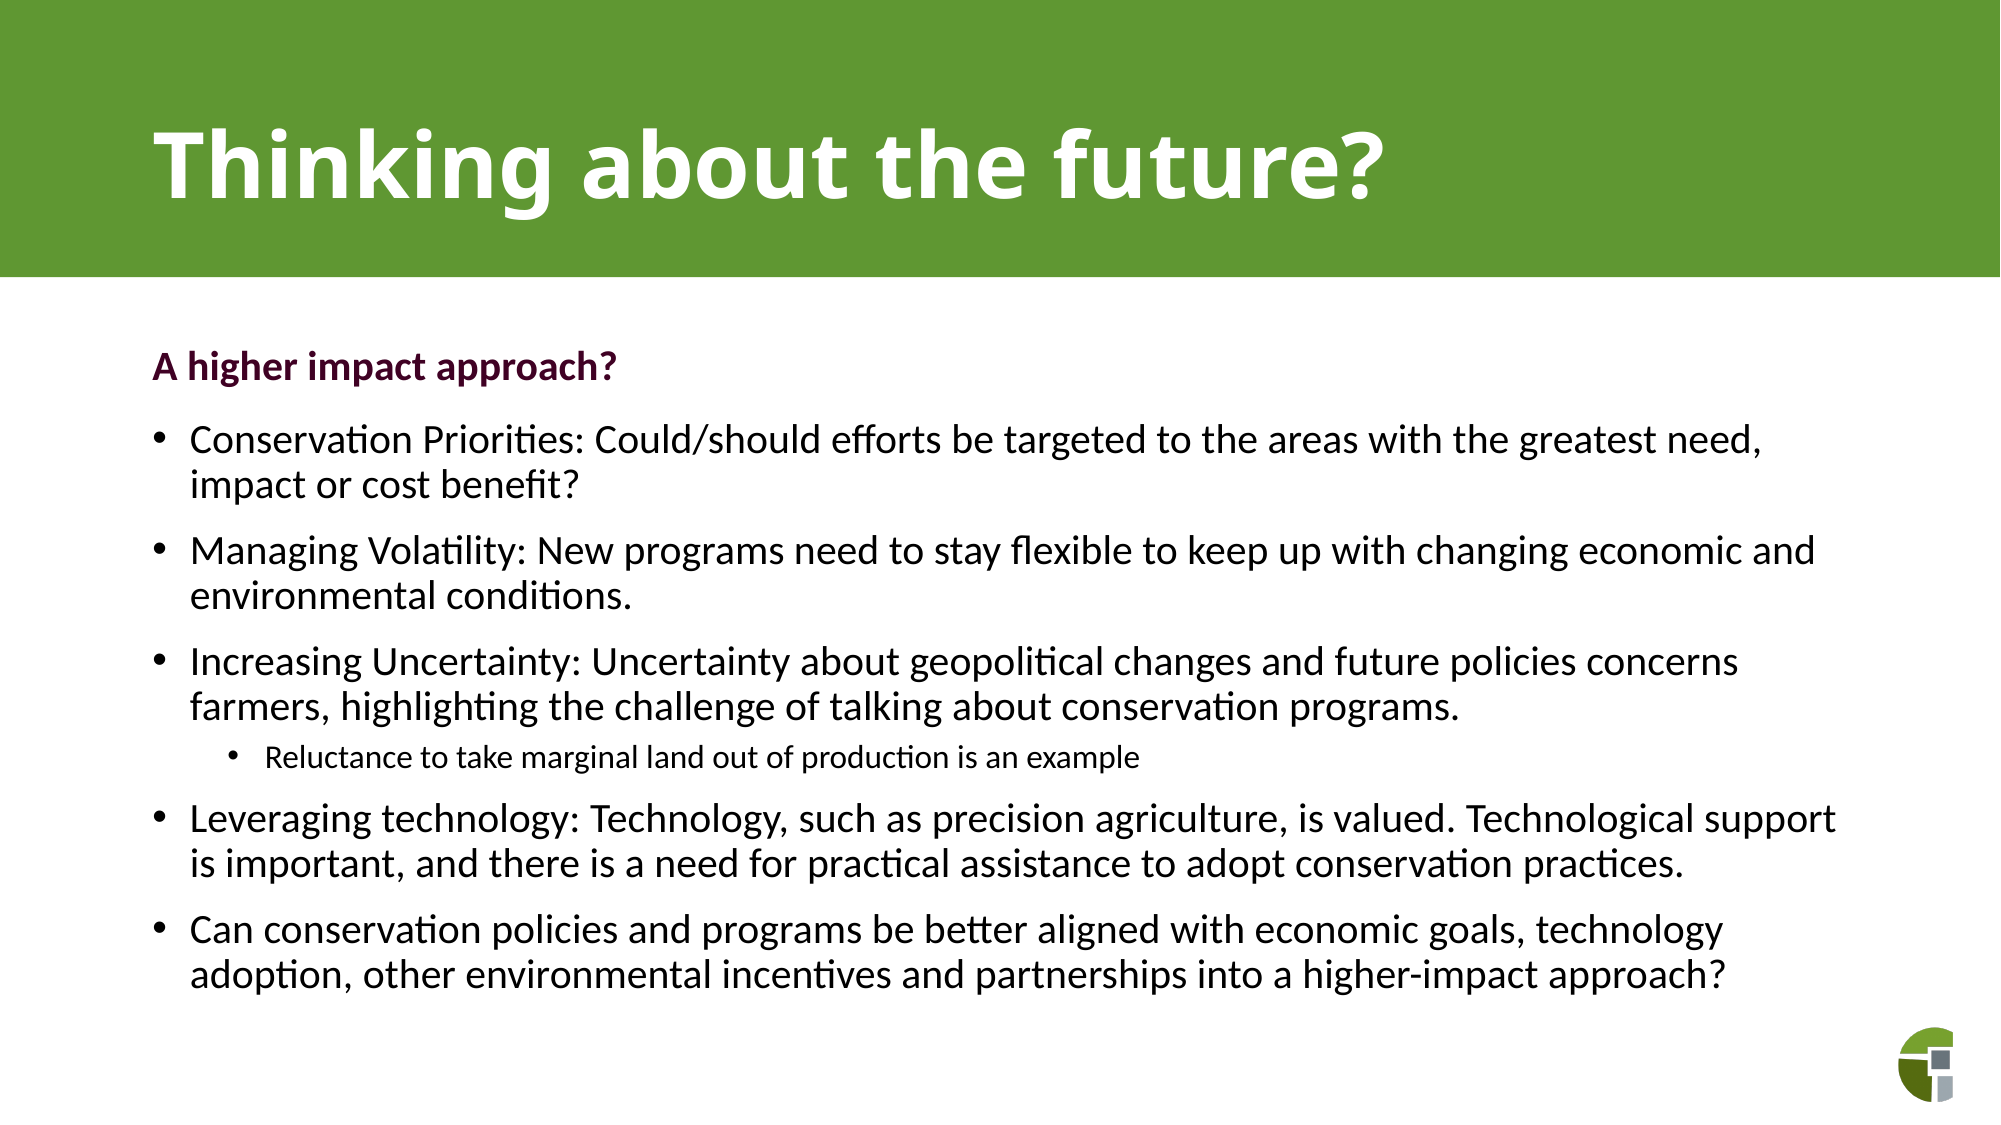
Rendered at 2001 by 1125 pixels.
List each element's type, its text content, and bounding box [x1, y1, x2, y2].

picture [1898, 1027, 1958, 1102]
list A higher impact approach? [137, 337, 1034, 409]
title Thinking about the future? [137, 59, 1863, 278]
list Conservation Priorities: Could/should efforts be targeted to the areas with the greatest need, impact or cost benefit? Managing Volatility: New programs need to stay flexible to keep up with changing economic and environmental conditions. Increasing Uncertainty: Uncertainty about geopolitical changes and future policies concerns farmers, highlighting the challenge of talking about conservation programs. Reluctance to take marginal land out of production is an example Leveraging technology: Technology, such as precision agriculture, is valued. Technological support is important, and there is a need for practical assistance to adopt conservation practices. Can conservation policies and programs be better aligned with economic goals, technology adoption, other environmental incentives and partnerships into a higher-impact approach? [137, 409, 1863, 1014]
